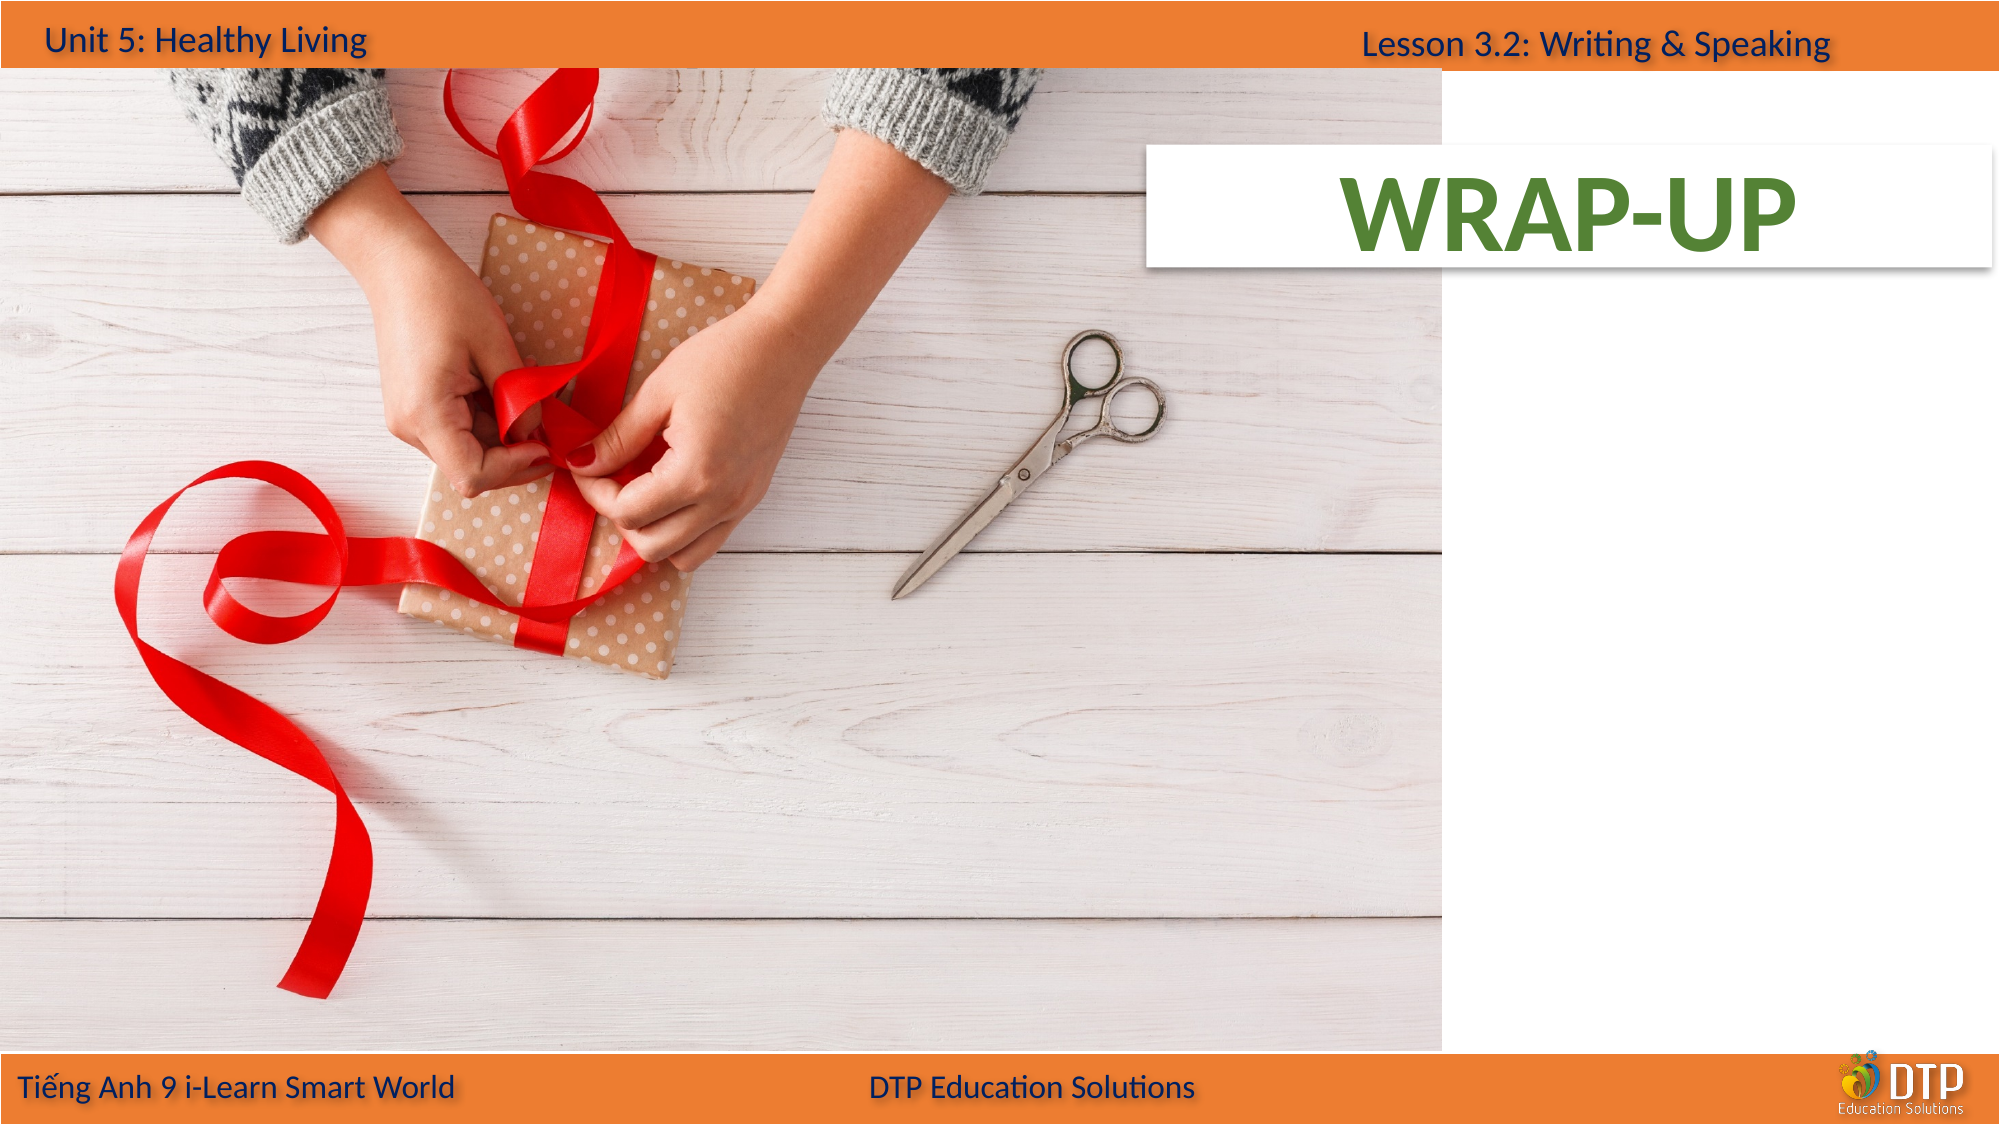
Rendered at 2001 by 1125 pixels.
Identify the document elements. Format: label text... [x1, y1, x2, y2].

picture [0, 67, 1442, 1051]
text_box WRAP-UP [1442, 144, 1993, 268]
picture [1839, 1050, 1963, 1114]
